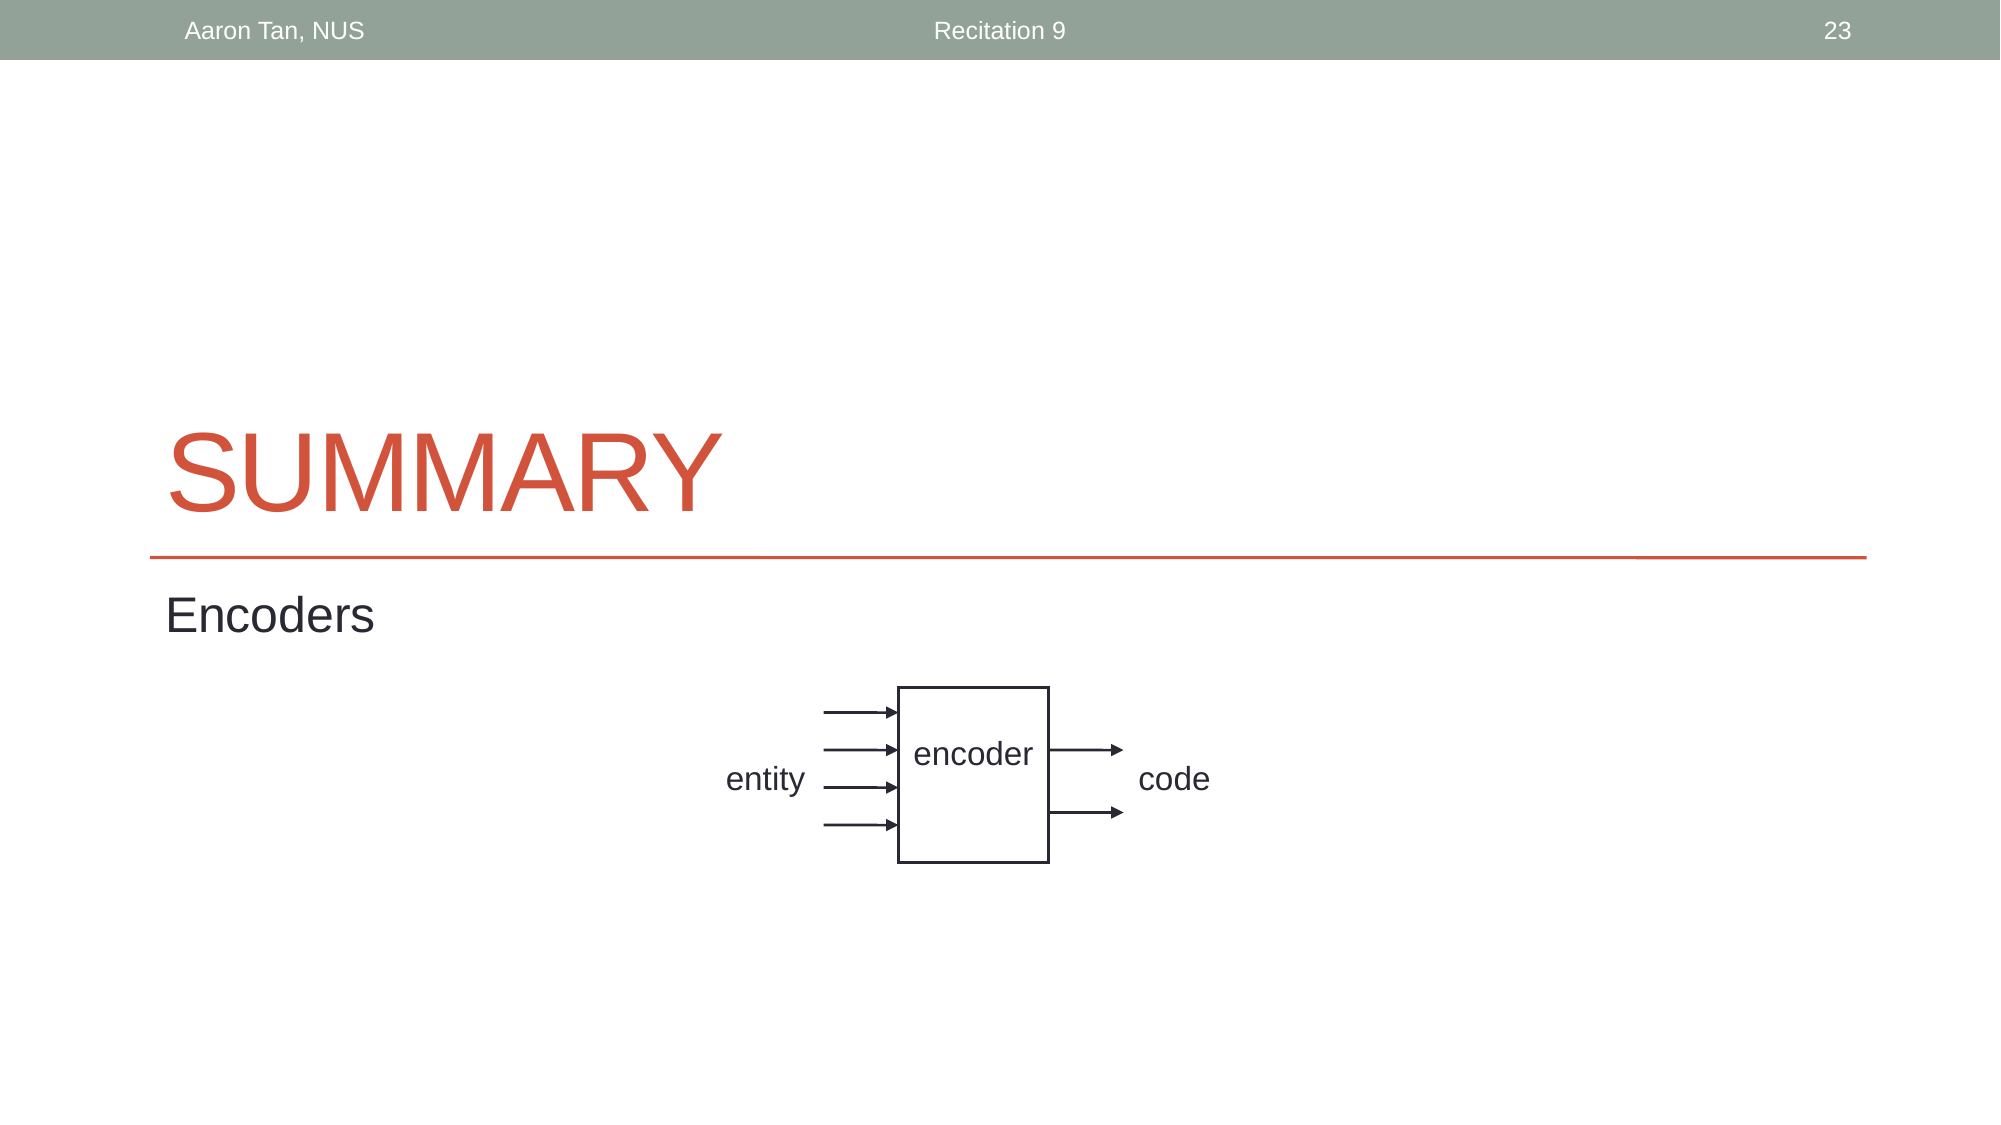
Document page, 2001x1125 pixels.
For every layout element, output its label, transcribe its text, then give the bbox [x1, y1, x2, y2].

subtitle Encoders [150, 575, 1550, 863]
slide_number Aaron Tan, NUS [169, 3, 645, 57]
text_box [710, 687, 1237, 863]
slide_number 23 [1725, 3, 1867, 57]
title summary [150, 224, 1867, 542]
footer Recitation 9 [645, 3, 1547, 57]
